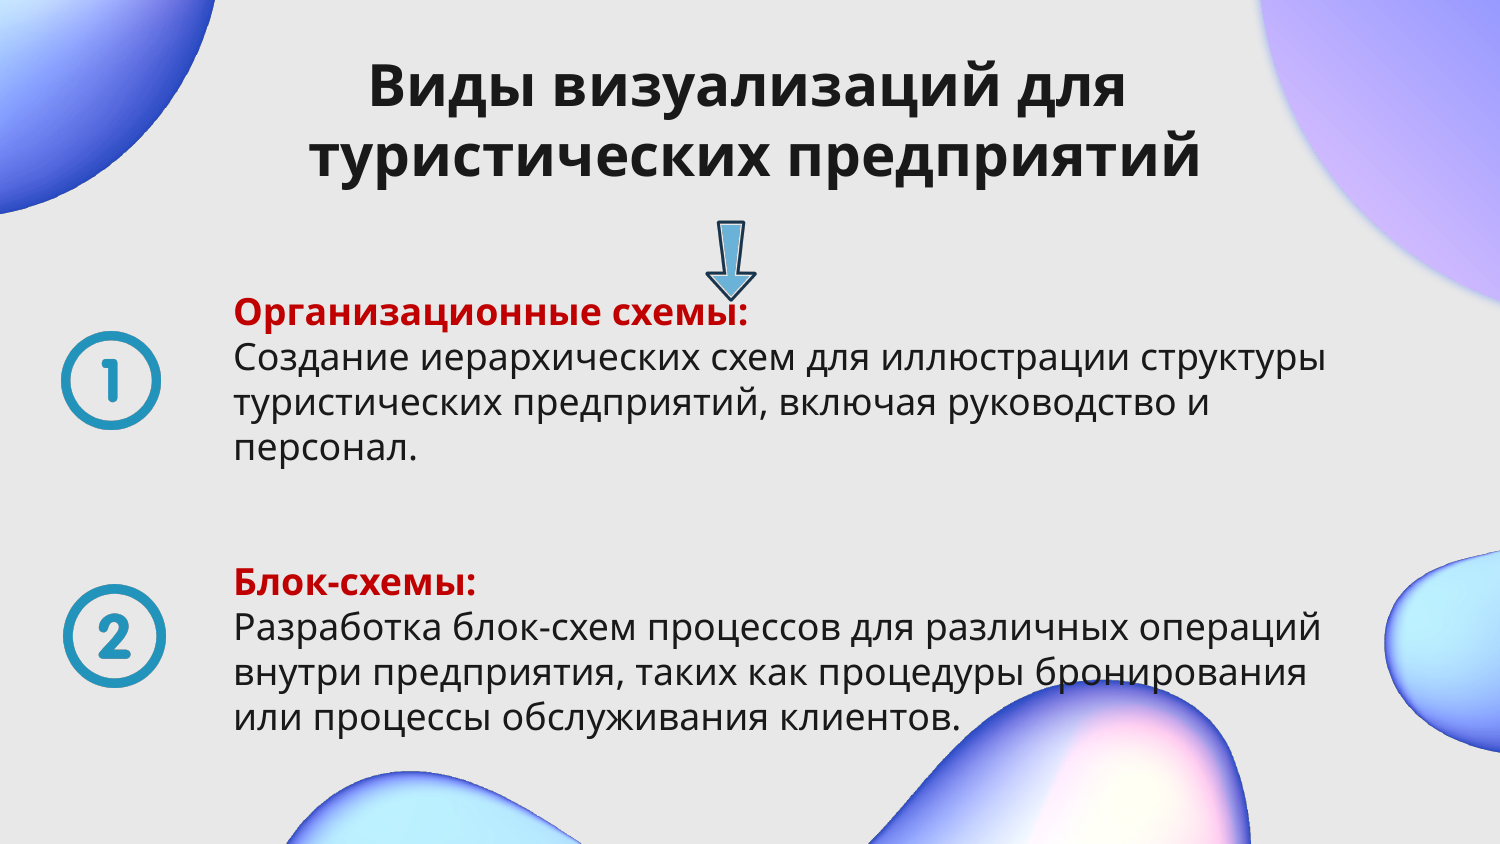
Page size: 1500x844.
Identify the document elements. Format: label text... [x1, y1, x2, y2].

picture [233, 646, 1277, 844]
picture [1291, 351, 1500, 817]
subtitle Виды визуализаций для туристических предприятий [310, 59, 1381, 177]
picture [61, 331, 161, 431]
picture [62, 584, 167, 688]
picture [683, 213, 779, 309]
picture [0, 0, 307, 307]
text_box [1260, 0, 1500, 301]
text_box Организационные схемы: Создание иерархических схем для иллюстрации структуры туристических предприятий, включая руководство и персонал. Блок-схемы: Разработка блок-схем процессов для различных операций внутри предприятия, таких как процедуры бронирования или процессы обслуживания клиентов. [218, 454, 1341, 572]
